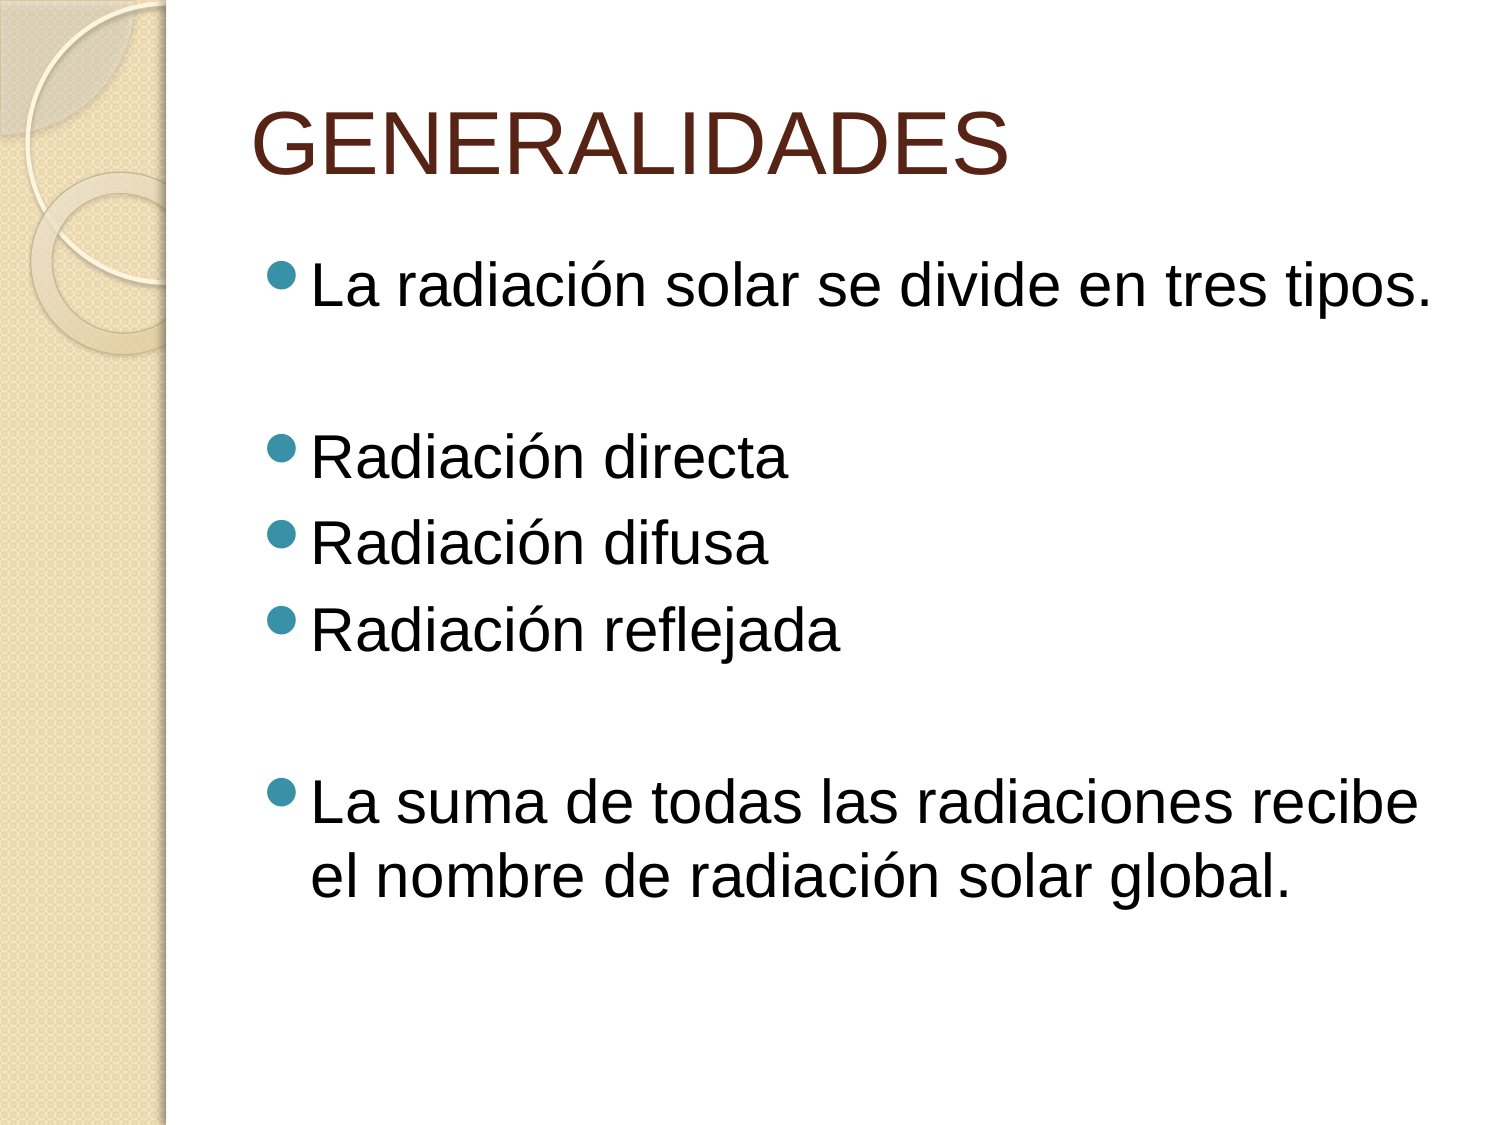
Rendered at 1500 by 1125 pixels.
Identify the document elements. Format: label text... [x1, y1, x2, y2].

title GENERALIDADES [235, 45, 1466, 233]
list La radiación solar se divide en tres tipos. Radiación directa Radiación difusa Radiación reflejada La suma de todas las radiaciones recibe el nombre de radiación solar global. [235, 237, 1466, 1025]
